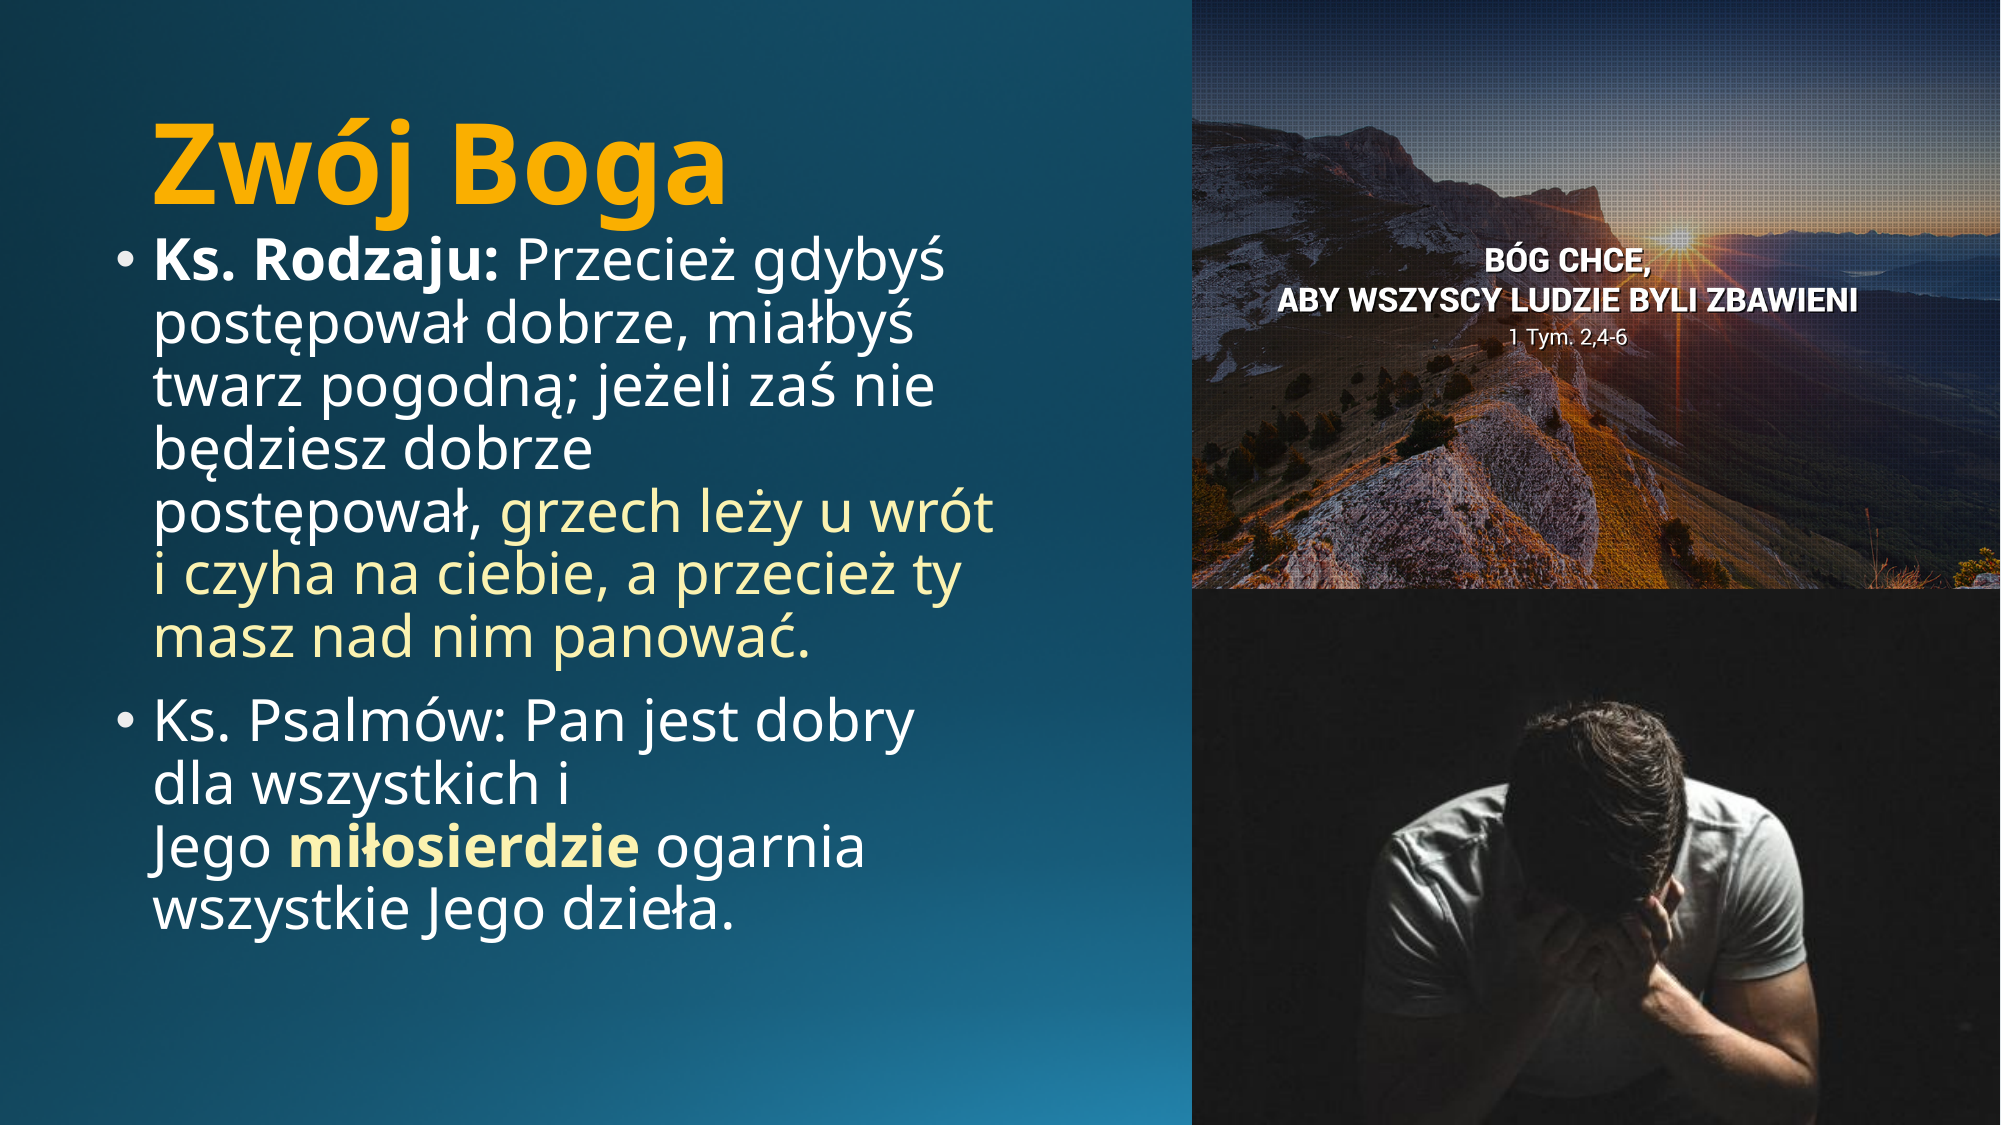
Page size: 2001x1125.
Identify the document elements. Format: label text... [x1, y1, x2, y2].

picture [0, 0, 2001, 1125]
title Zwój Boga [137, 59, 1192, 278]
list Ks. Rodzaju: Przecież gdybyś postępował dobrze, miałbyś twarz pogodną; jeżeli zaś nie będziesz dobrze postępował, grzech leży u wrót i czyha na ciebie, a przecież ty masz nad nim panować. Ks. Psalmów: Pan jest dobry dla wszystkich i Jego miłosierdzie ogarnia wszystkie Jego dzieła. [100, 222, 1024, 1089]
